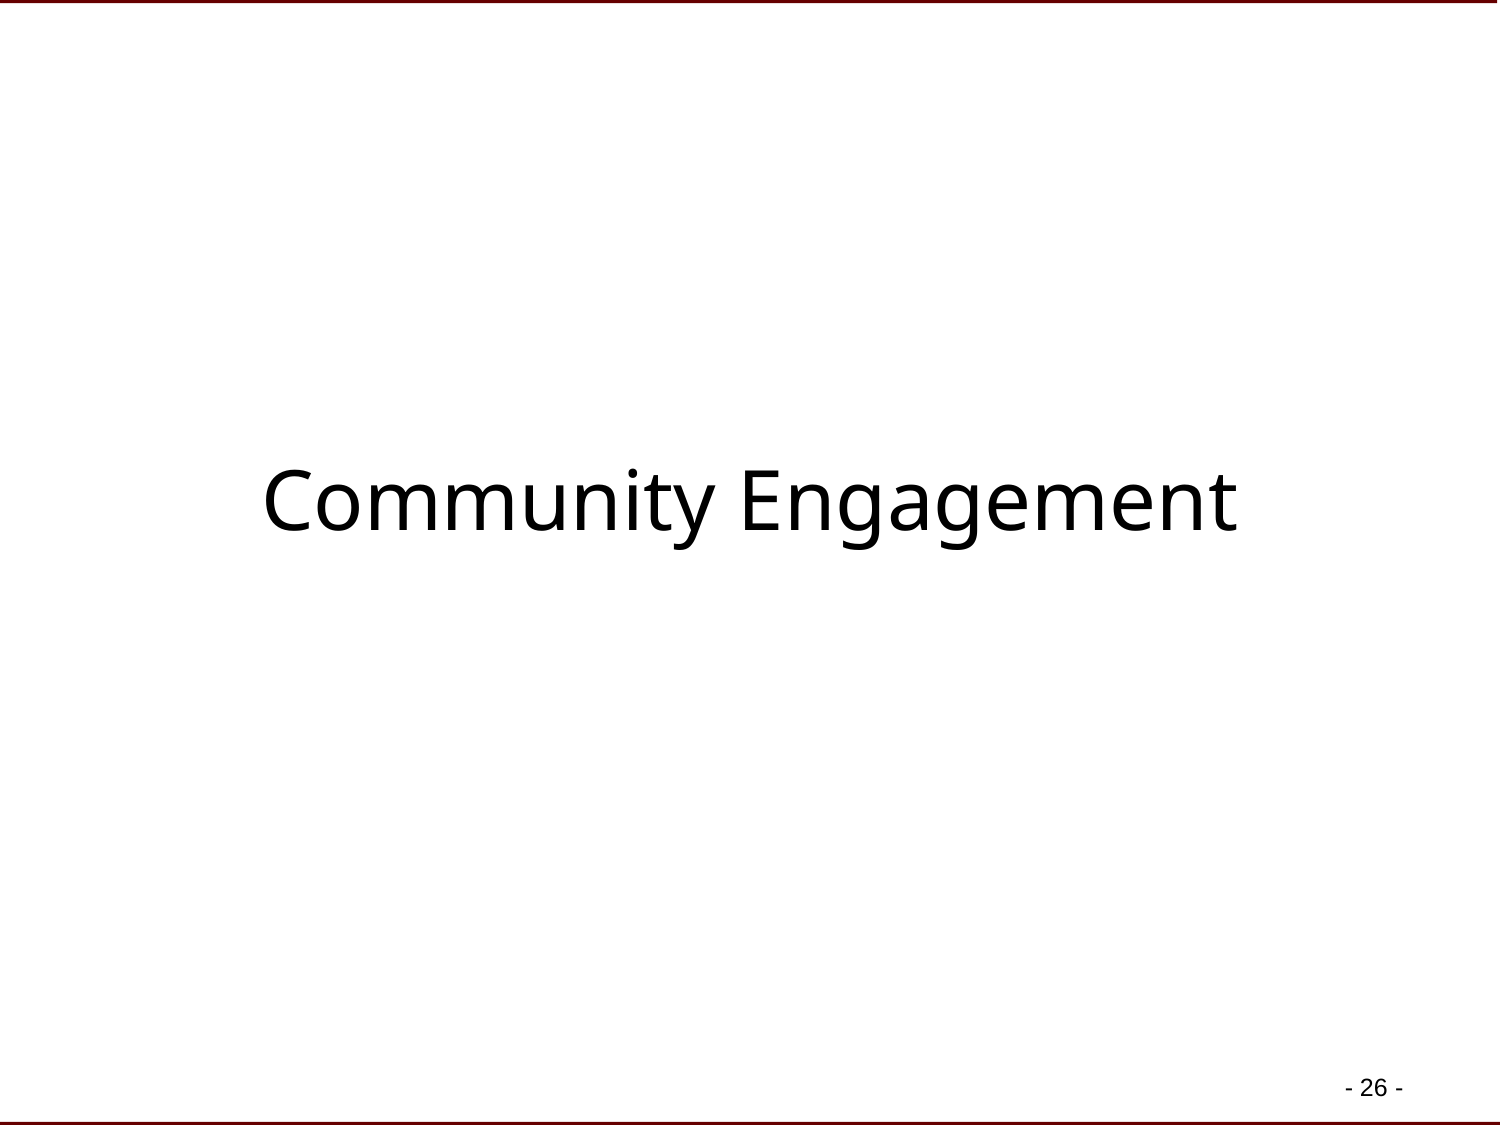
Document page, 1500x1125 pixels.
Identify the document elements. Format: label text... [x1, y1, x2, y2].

title Community Engagement [112, 450, 1388, 675]
